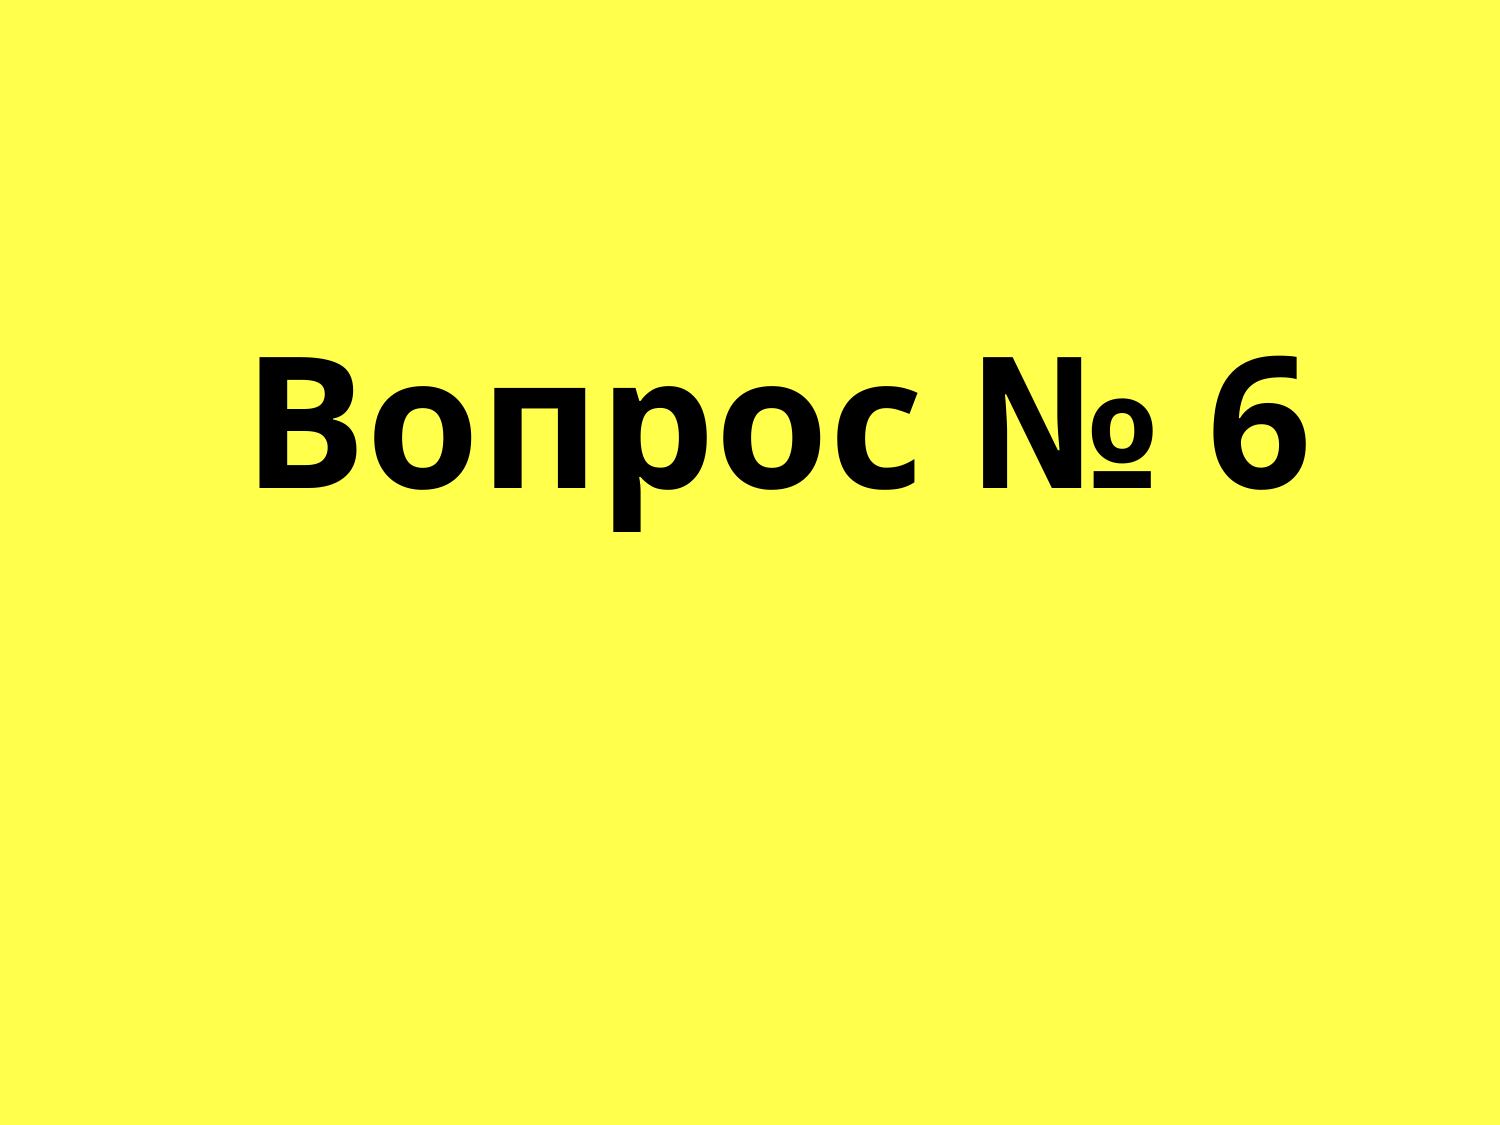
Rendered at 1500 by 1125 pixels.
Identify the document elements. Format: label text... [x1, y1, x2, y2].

list Вопрос № 6 [75, 280, 1425, 1024]
